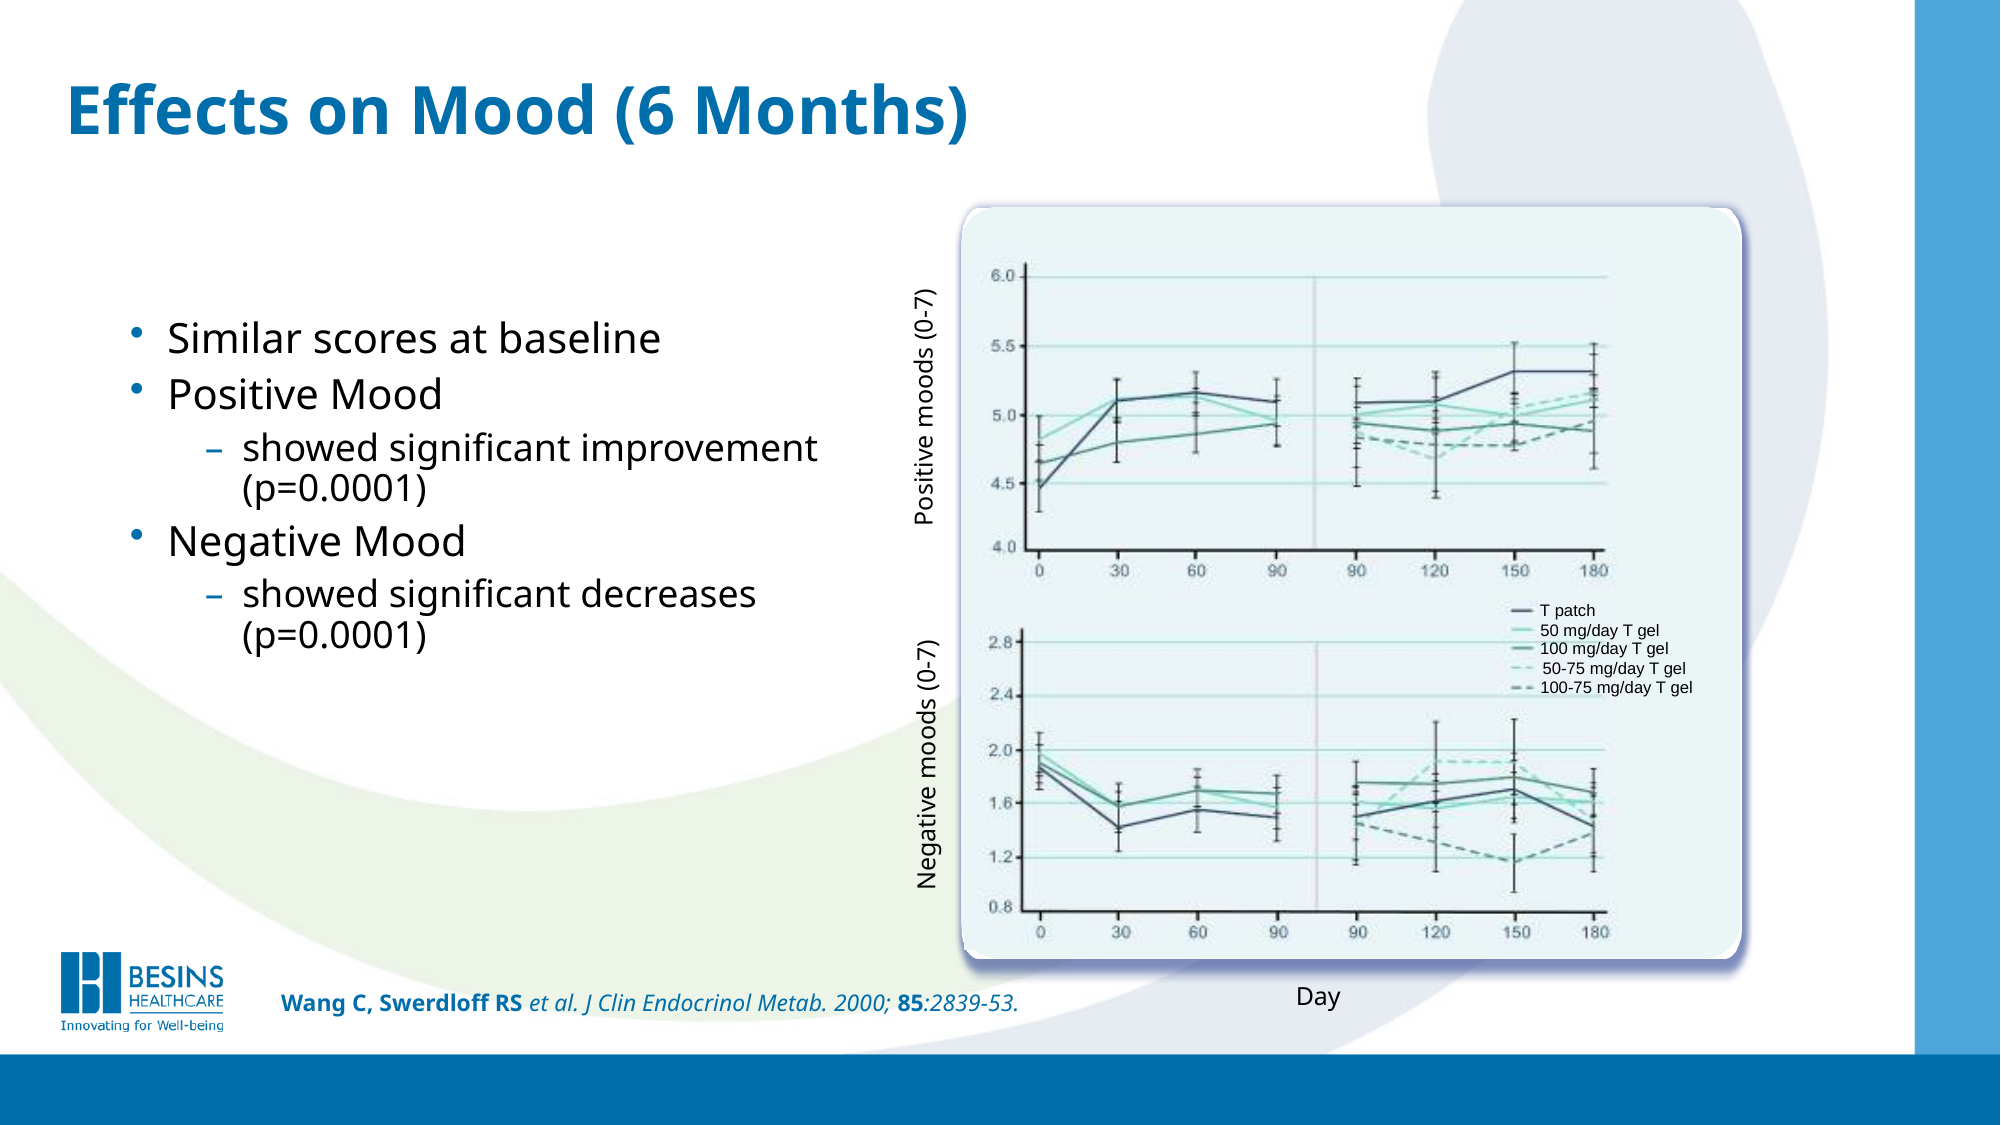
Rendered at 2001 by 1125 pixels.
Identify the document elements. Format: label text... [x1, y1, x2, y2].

text_box Wang C, Swerdloff RS et al. J Clin Endocrinol Metab. 2000; 85:2839-53. [266, 981, 1188, 1024]
text_box Day [1281, 1014, 1356, 1018]
list Similar scores at baseline Positive Mood showed significant improvement (p=0.0001) Negative Mood showed significant decreases (p=0.0001) [39, 239, 903, 983]
picture [0, 0, 2000, 1125]
title Effects on Mood (6 Months) [50, 43, 1798, 183]
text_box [942, 182, 1775, 1014]
text_box Positive moods (0-7) [900, 274, 942, 542]
text_box Negative moods (0-7) [903, 624, 942, 906]
